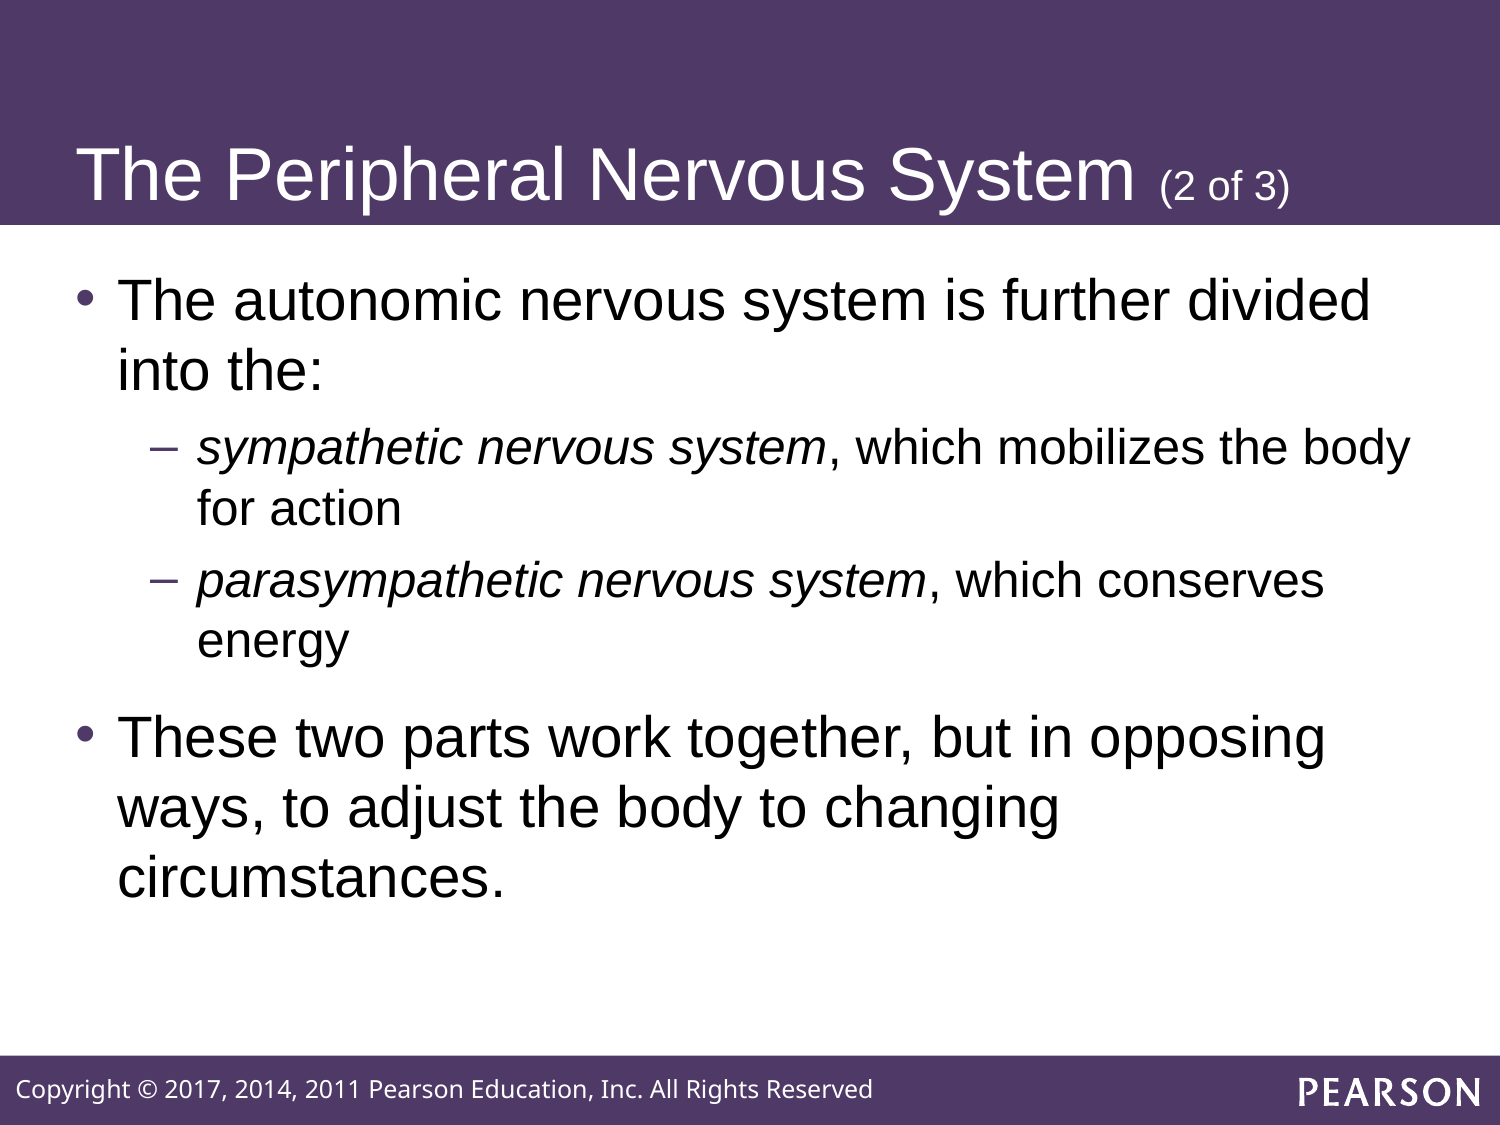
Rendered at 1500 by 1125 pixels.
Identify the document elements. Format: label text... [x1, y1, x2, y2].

list The autonomic nervous system is further divided into the: sympathetic nervous system, which mobilizes the body for action parasympathetic nervous system, which conserves energy These two parts work together, but in opposing ways, to adjust the body to changing circumstances. [75, 262, 1425, 1005]
title The Peripheral Nervous System (2 of 3) [75, 35, 1425, 216]
